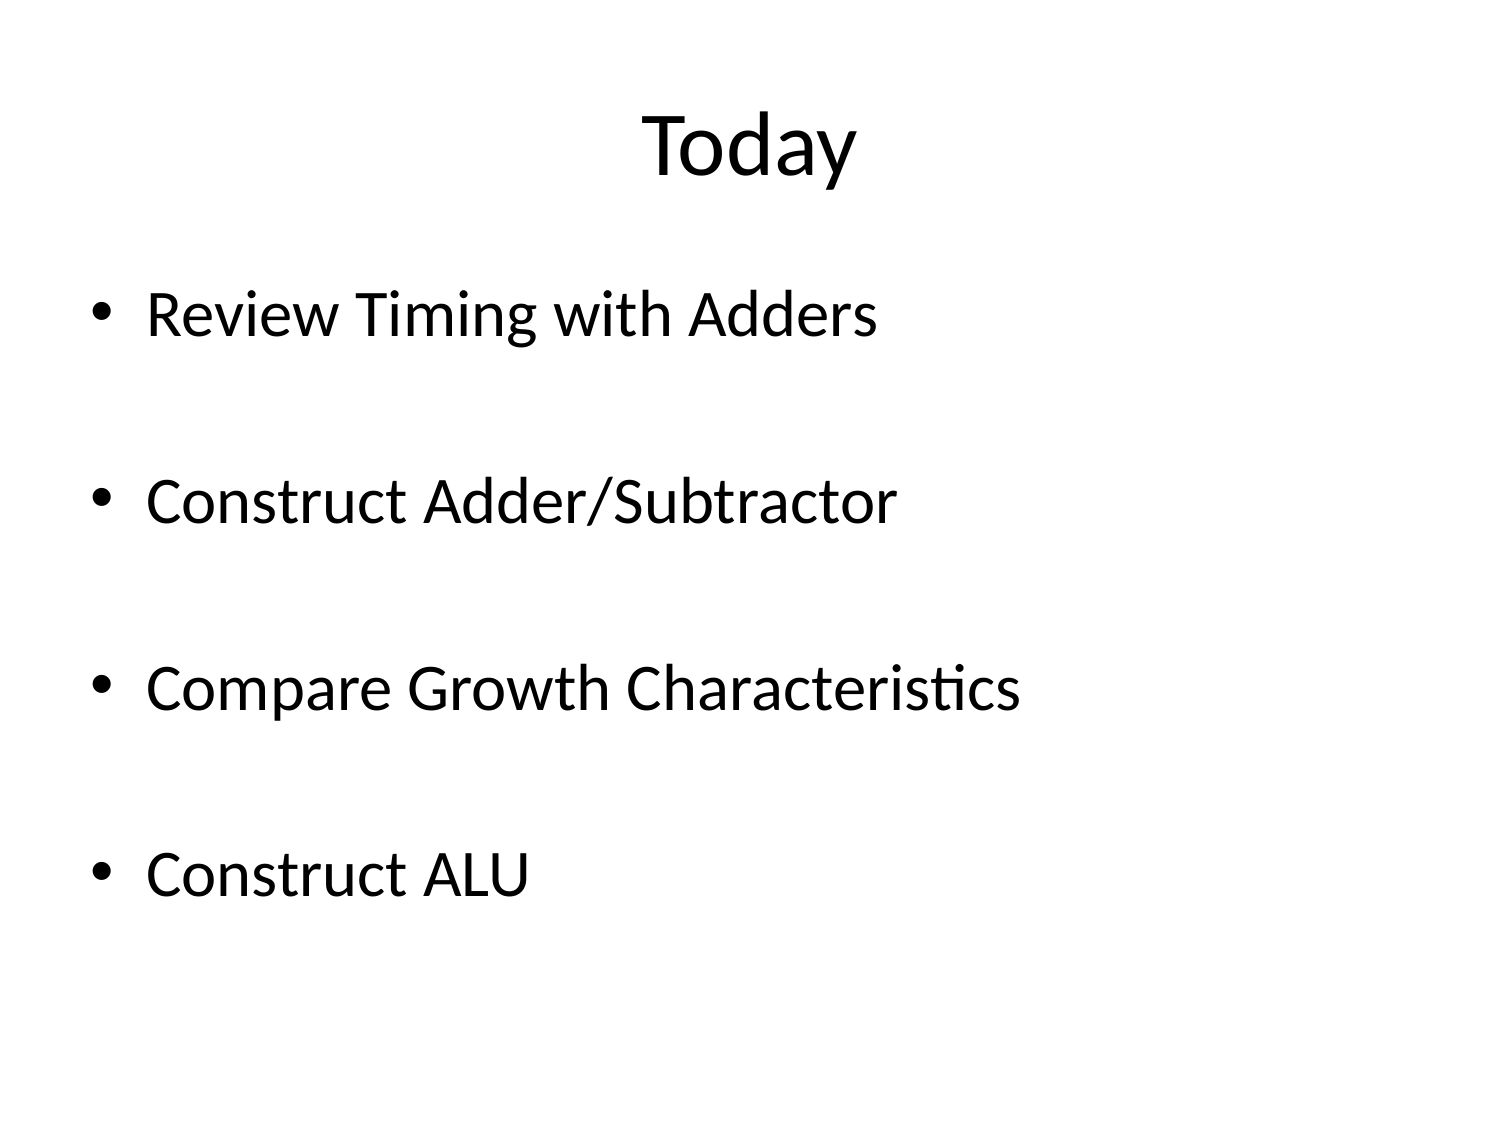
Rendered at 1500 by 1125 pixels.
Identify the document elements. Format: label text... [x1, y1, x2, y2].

title Today [75, 45, 1425, 233]
list Review Timing with Adders Construct Adder/Subtractor Compare Growth Characteristics Construct ALU [75, 262, 1425, 1005]
